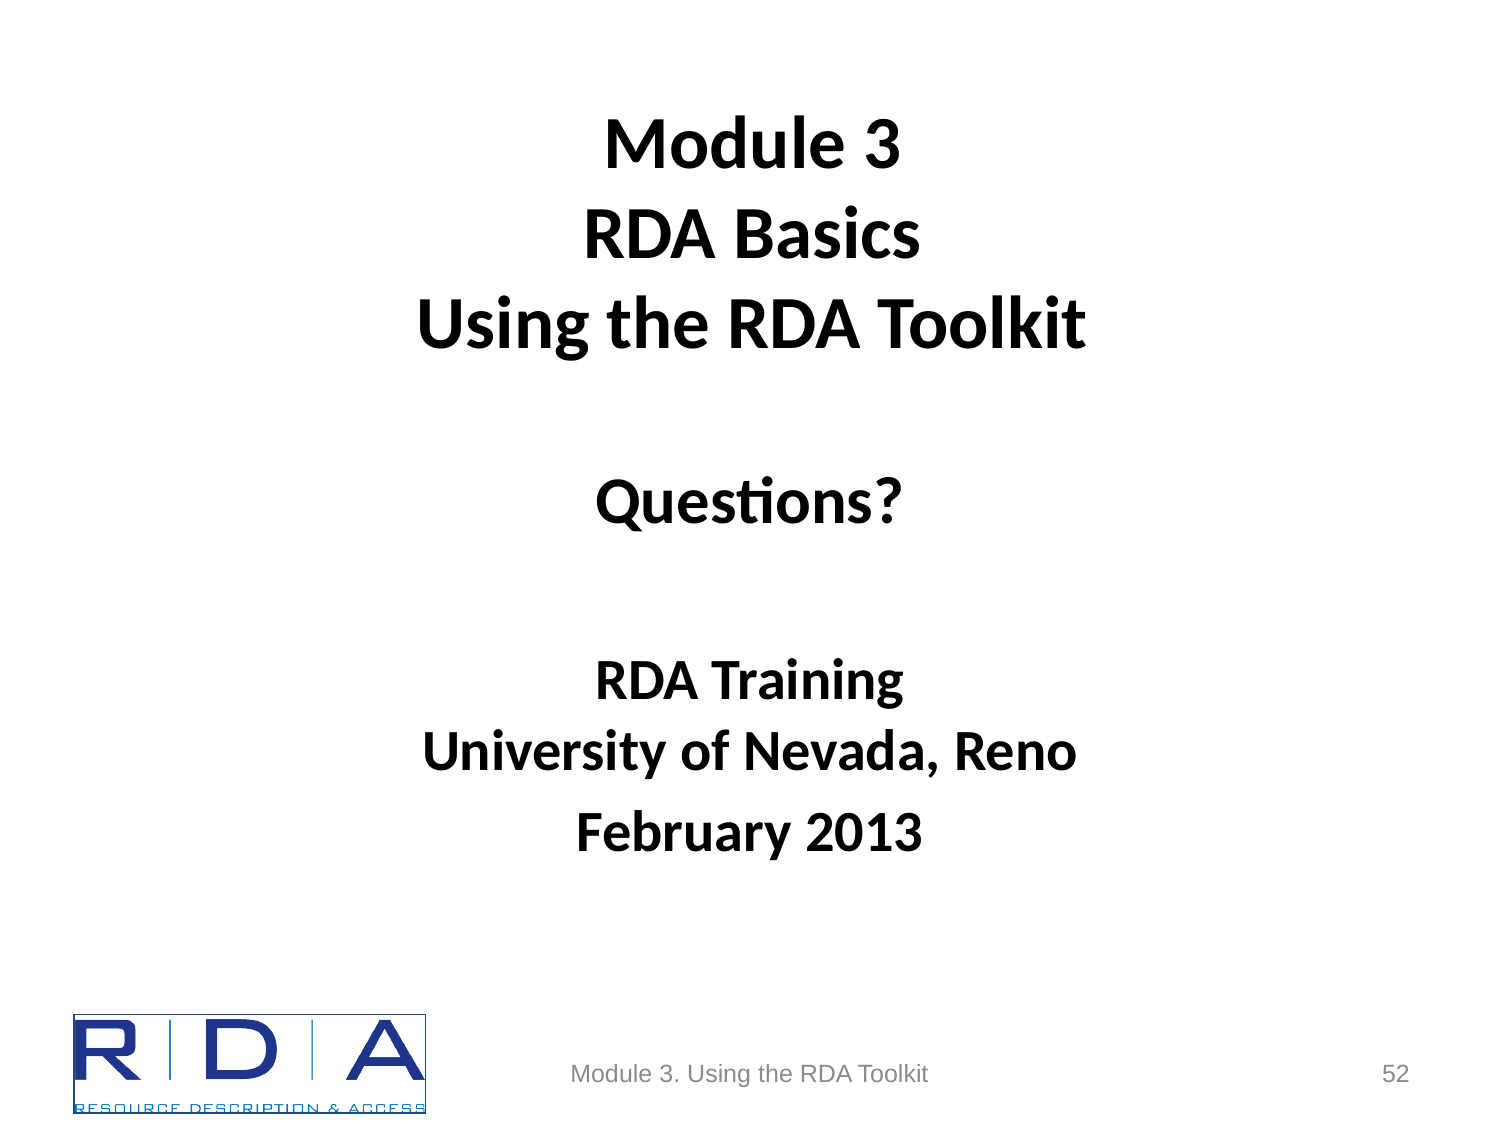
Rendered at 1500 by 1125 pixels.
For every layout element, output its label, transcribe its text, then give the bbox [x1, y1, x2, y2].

picture [75, 1015, 425, 1112]
list Questions? RDA Training University of Nevada, Reno February 2013 [75, 262, 1425, 1005]
footer Module 3. Using the RDA Toolkit [512, 1042, 988, 1103]
text_box Module 3 RDA Basics Using the RDA Toolkit [115, 137, 1391, 379]
slide_number 52 [1074, 1042, 1425, 1103]
